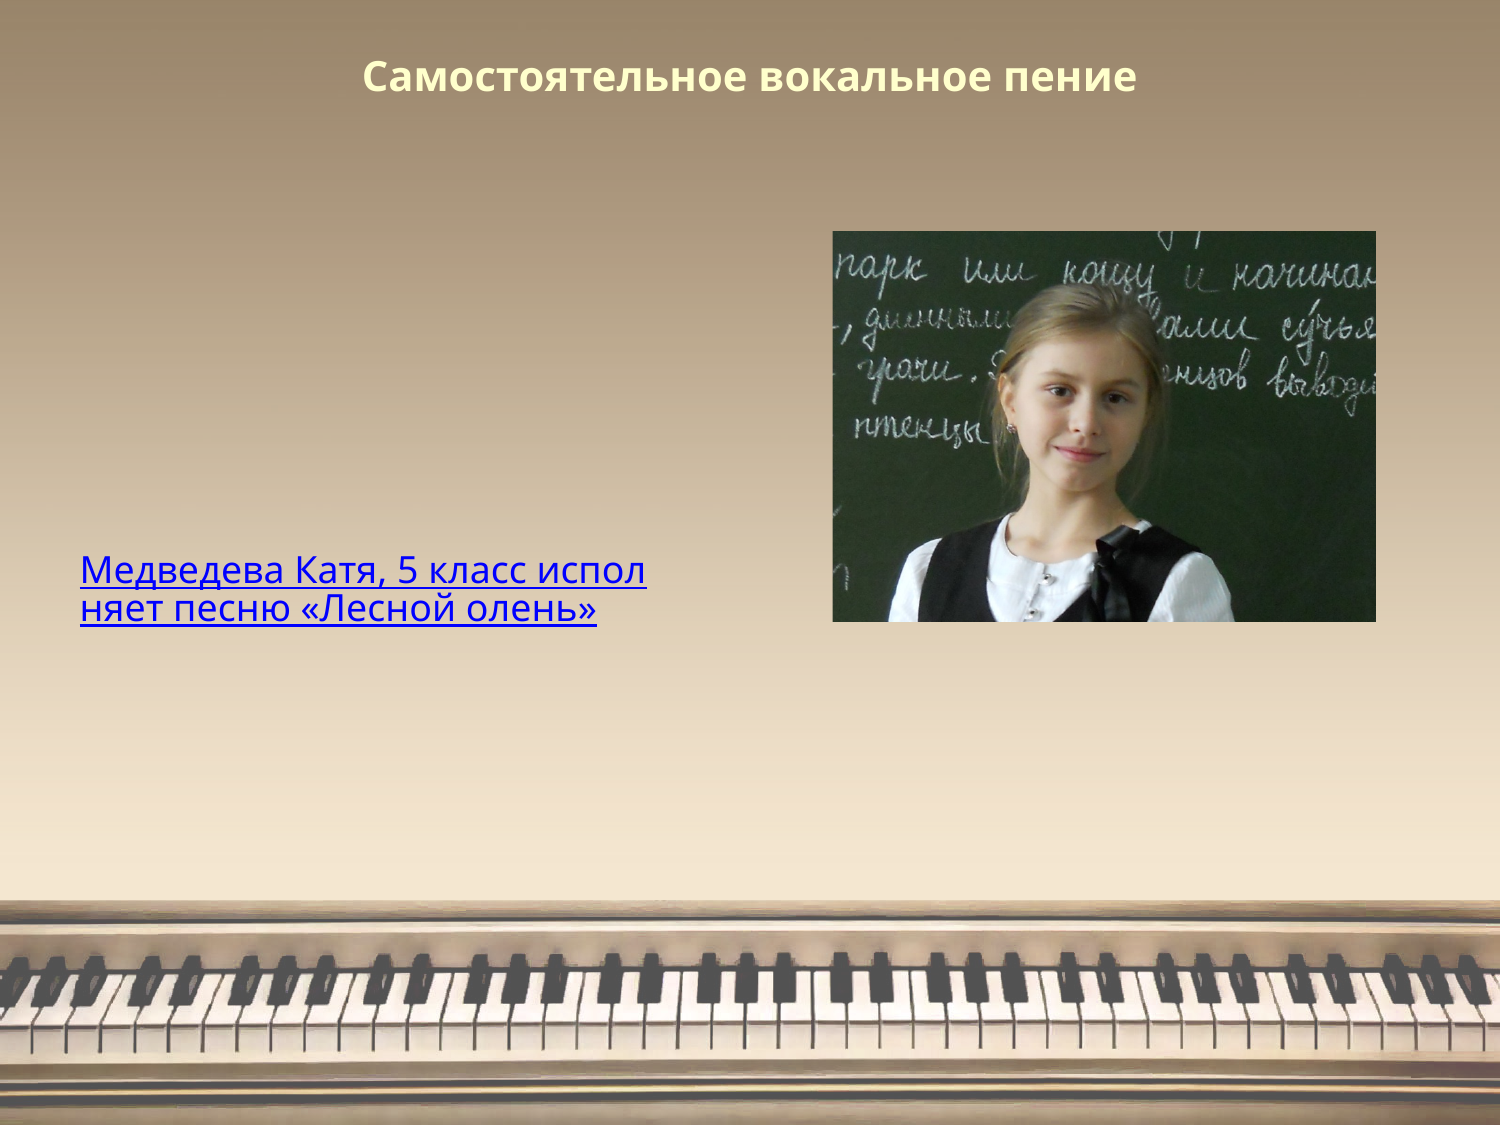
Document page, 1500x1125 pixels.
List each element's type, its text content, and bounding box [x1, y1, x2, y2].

picture [832, 231, 1377, 622]
text_box Самостоятельное вокальное пение [147, 42, 1353, 108]
text_box Медведева Катя, 5 класс исполняет песню «Лесной олень» [64, 538, 680, 605]
